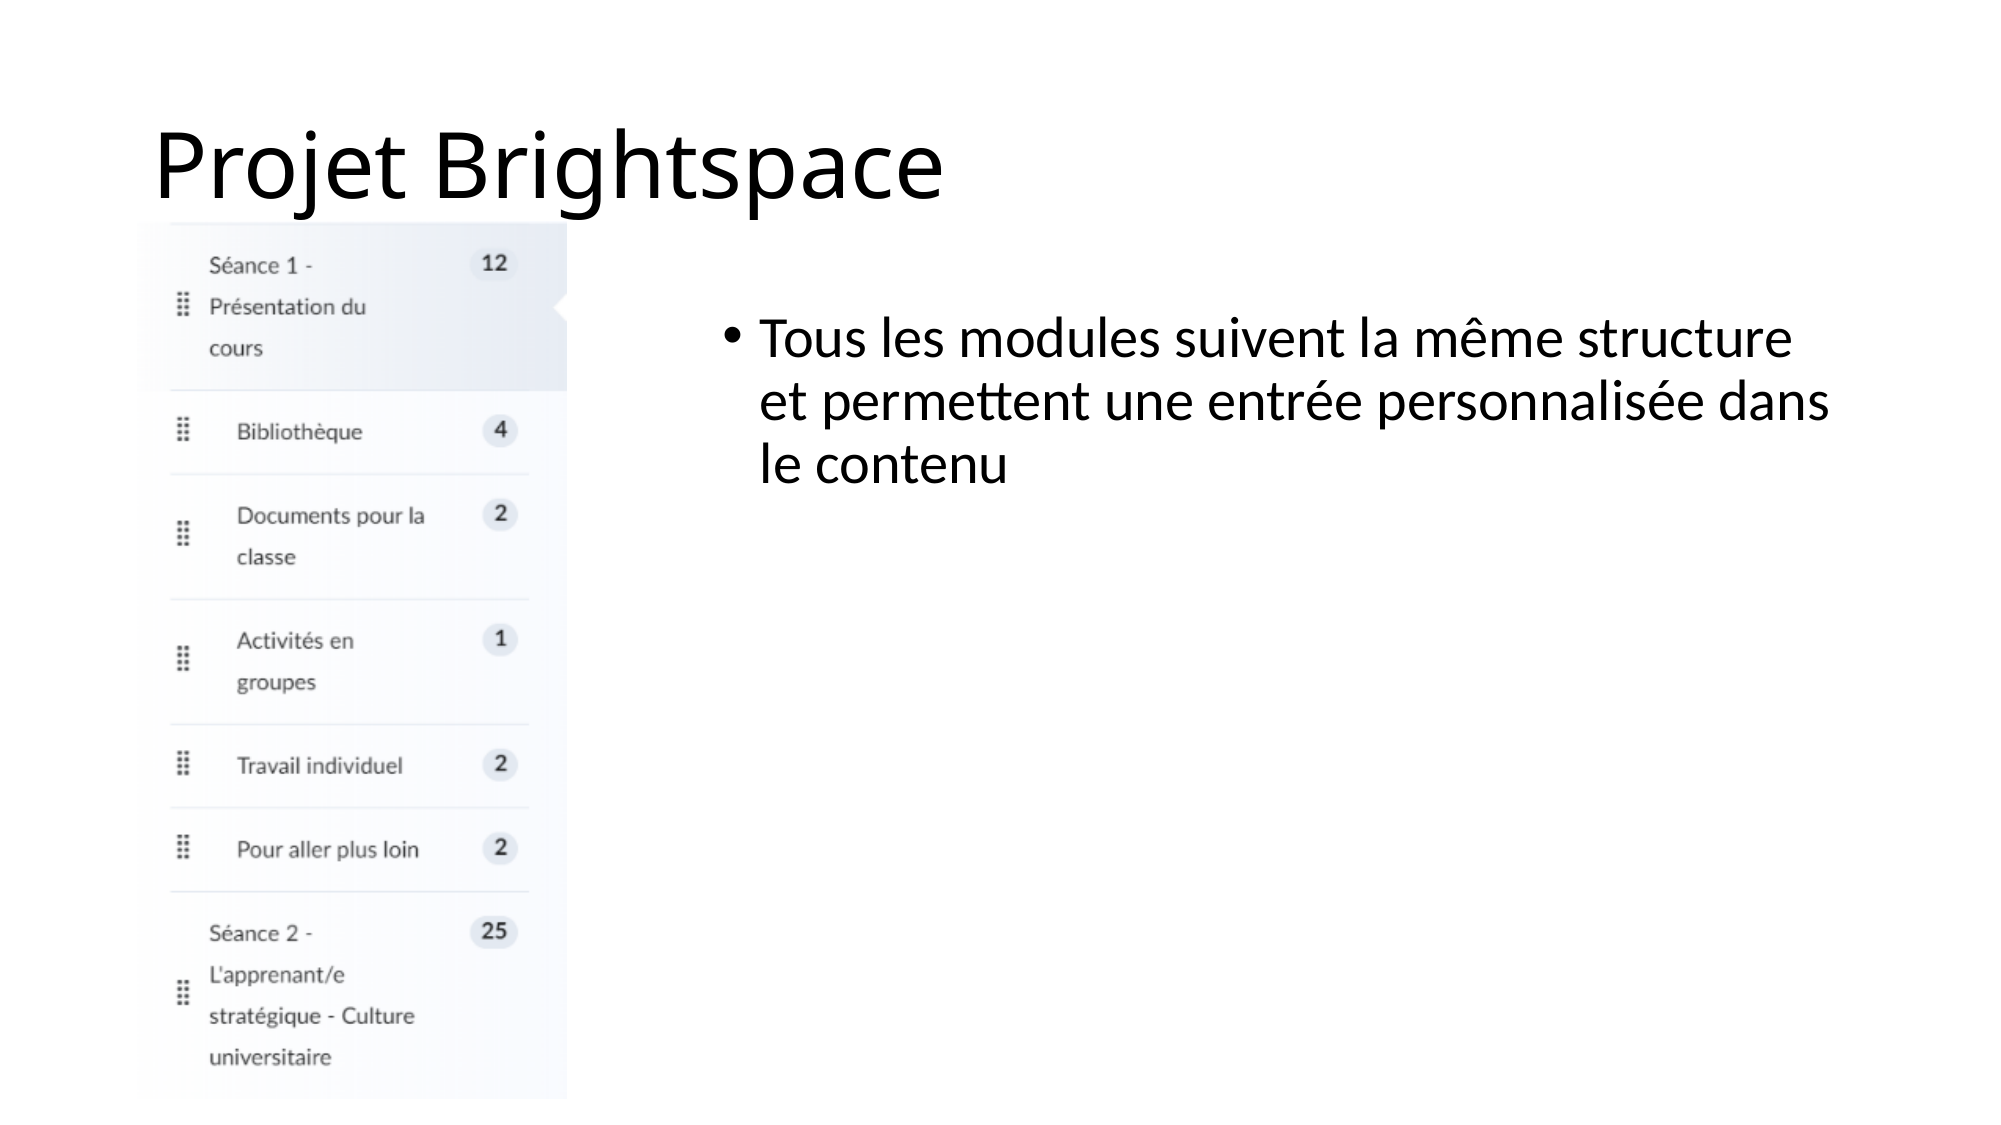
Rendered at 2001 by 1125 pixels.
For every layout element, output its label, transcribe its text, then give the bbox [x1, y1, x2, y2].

title Projet Brightspace [137, 59, 1863, 278]
list Tous les modules suivent la même structure et permettent une entrée personnalisée dans le contenu [707, 299, 1863, 1014]
picture [137, 221, 567, 1099]
